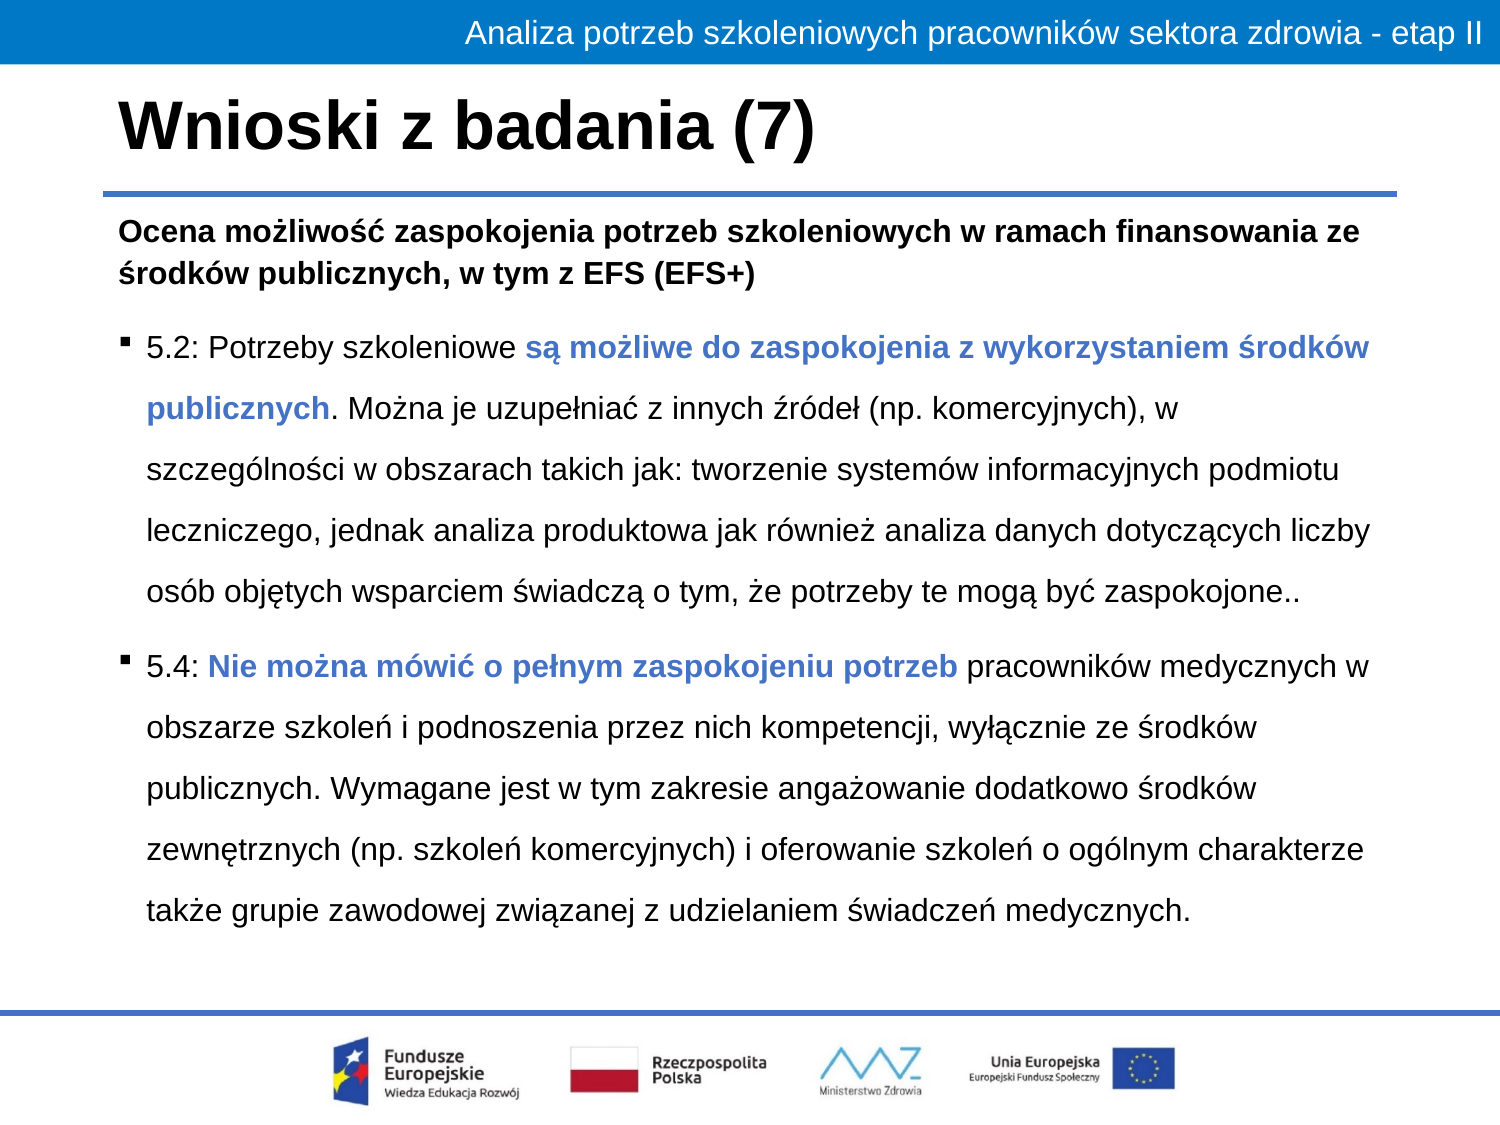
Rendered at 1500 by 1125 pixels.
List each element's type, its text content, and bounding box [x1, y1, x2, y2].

picture [302, 1018, 1198, 1121]
title Wnioski z badania (7) [103, 65, 1397, 191]
list Ocena możliwość zaspokojenia potrzeb szkoleniowych w ramach finansowania ze środków publicznych, w tym z EFS (EFS+) 5.2: Potrzeby szkoleniowe są możliwe do zaspokojenia z wykorzystaniem środków publicznych. Można je uzupełniać z innych źródeł (np. komercyjnych), w szczególności w obszarach takich jak: tworzenie systemów informacyjnych podmiotu leczniczego, jednak analiza produktowa jak również analiza danych dotyczących liczby osób objętych wsparciem świadczą o tym, że potrzeby te mogą być zaspokojone.. 5.4: Nie można mówić o pełnym zaspokojeniu potrzeb pracowników medycznych w obszarze szkoleń i podnoszenia przez nich kompetencji, wyłącznie ze środków publicznych. Wymagane jest w tym zakresie angażowanie dodatkowo środków zewnętrznych (np. szkoleń komercyjnych) i oferowanie szkoleń o ogólnym charakterze także grupie zawodowej związanej z udzielaniem świadczeń medycznych. [103, 199, 1397, 950]
text_box Analiza potrzeb szkoleniowych pracowników sektora zdrowia - etap II [0, 0, 1500, 65]
